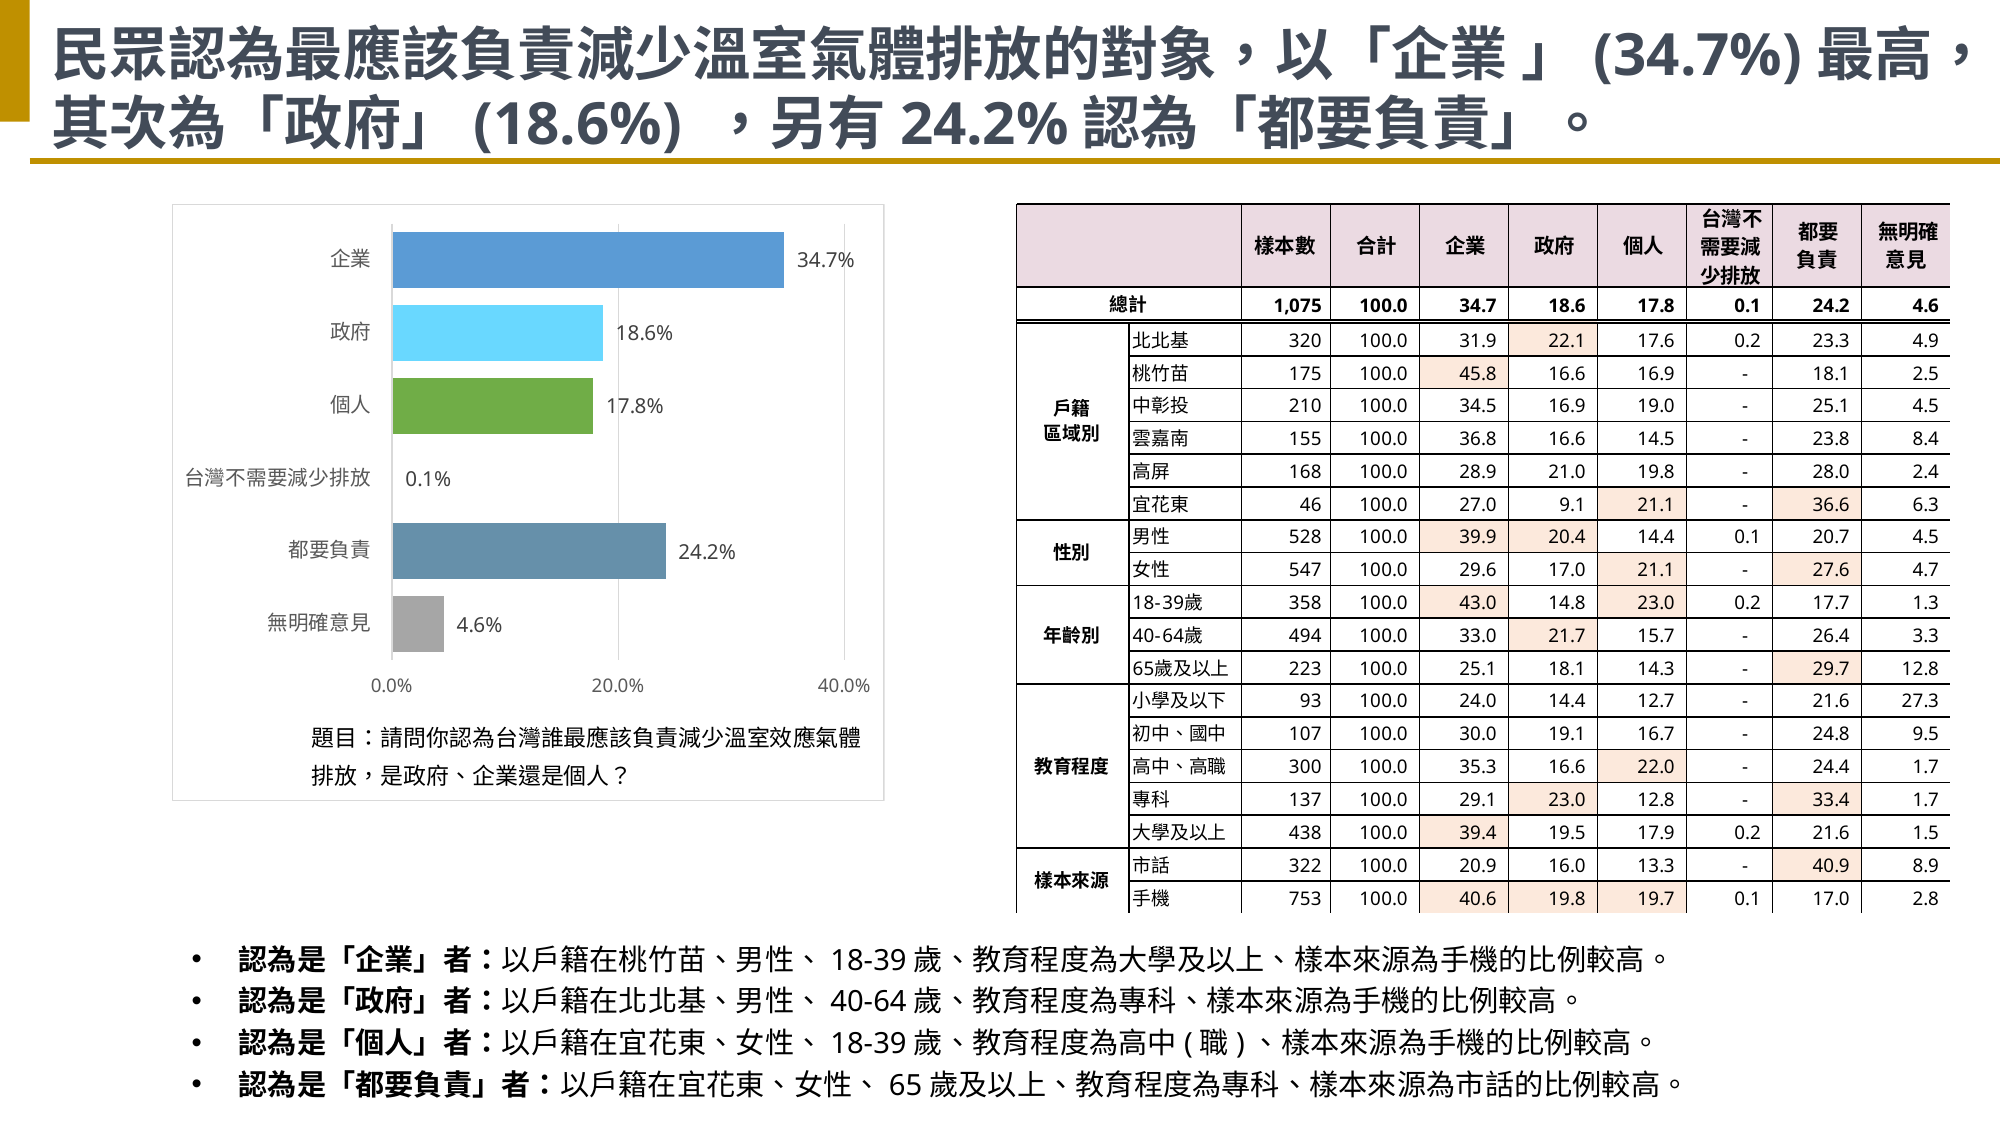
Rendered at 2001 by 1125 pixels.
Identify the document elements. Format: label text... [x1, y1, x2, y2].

text_box 認為是「企業」者：以戶籍在桃竹苗、男性、18-39歲、教育程度為大學及以上、樣本來源為手機的比例較高。 認為是「政府」者：以戶籍在北北基、男性、40-64歲、教育程度為專科、樣本來源為手機的比例較高。 認為是「個人」者：以戶籍在宜花東、女性、18-39歲、教育程度為高中(職)、樣本來源為手機的比例較高。 認為是「都要負責」者：以戶籍在宜花東、女性、65歲及以上、教育程度為專科、樣本來源為市話的比例較高。 [171, 934, 1907, 1101]
text_box [0, 0, 30, 122]
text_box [29, 160, 2000, 185]
picture [171, 203, 885, 801]
text_box 民眾認為最應該負責減少溫室氣體排放的對象，以「企業 」(34.7%)最高，其次為「政府」(18.6%) ，另有24.2%認為「都要負責」。 [37, 9, 2000, 160]
picture [1015, 203, 1954, 917]
